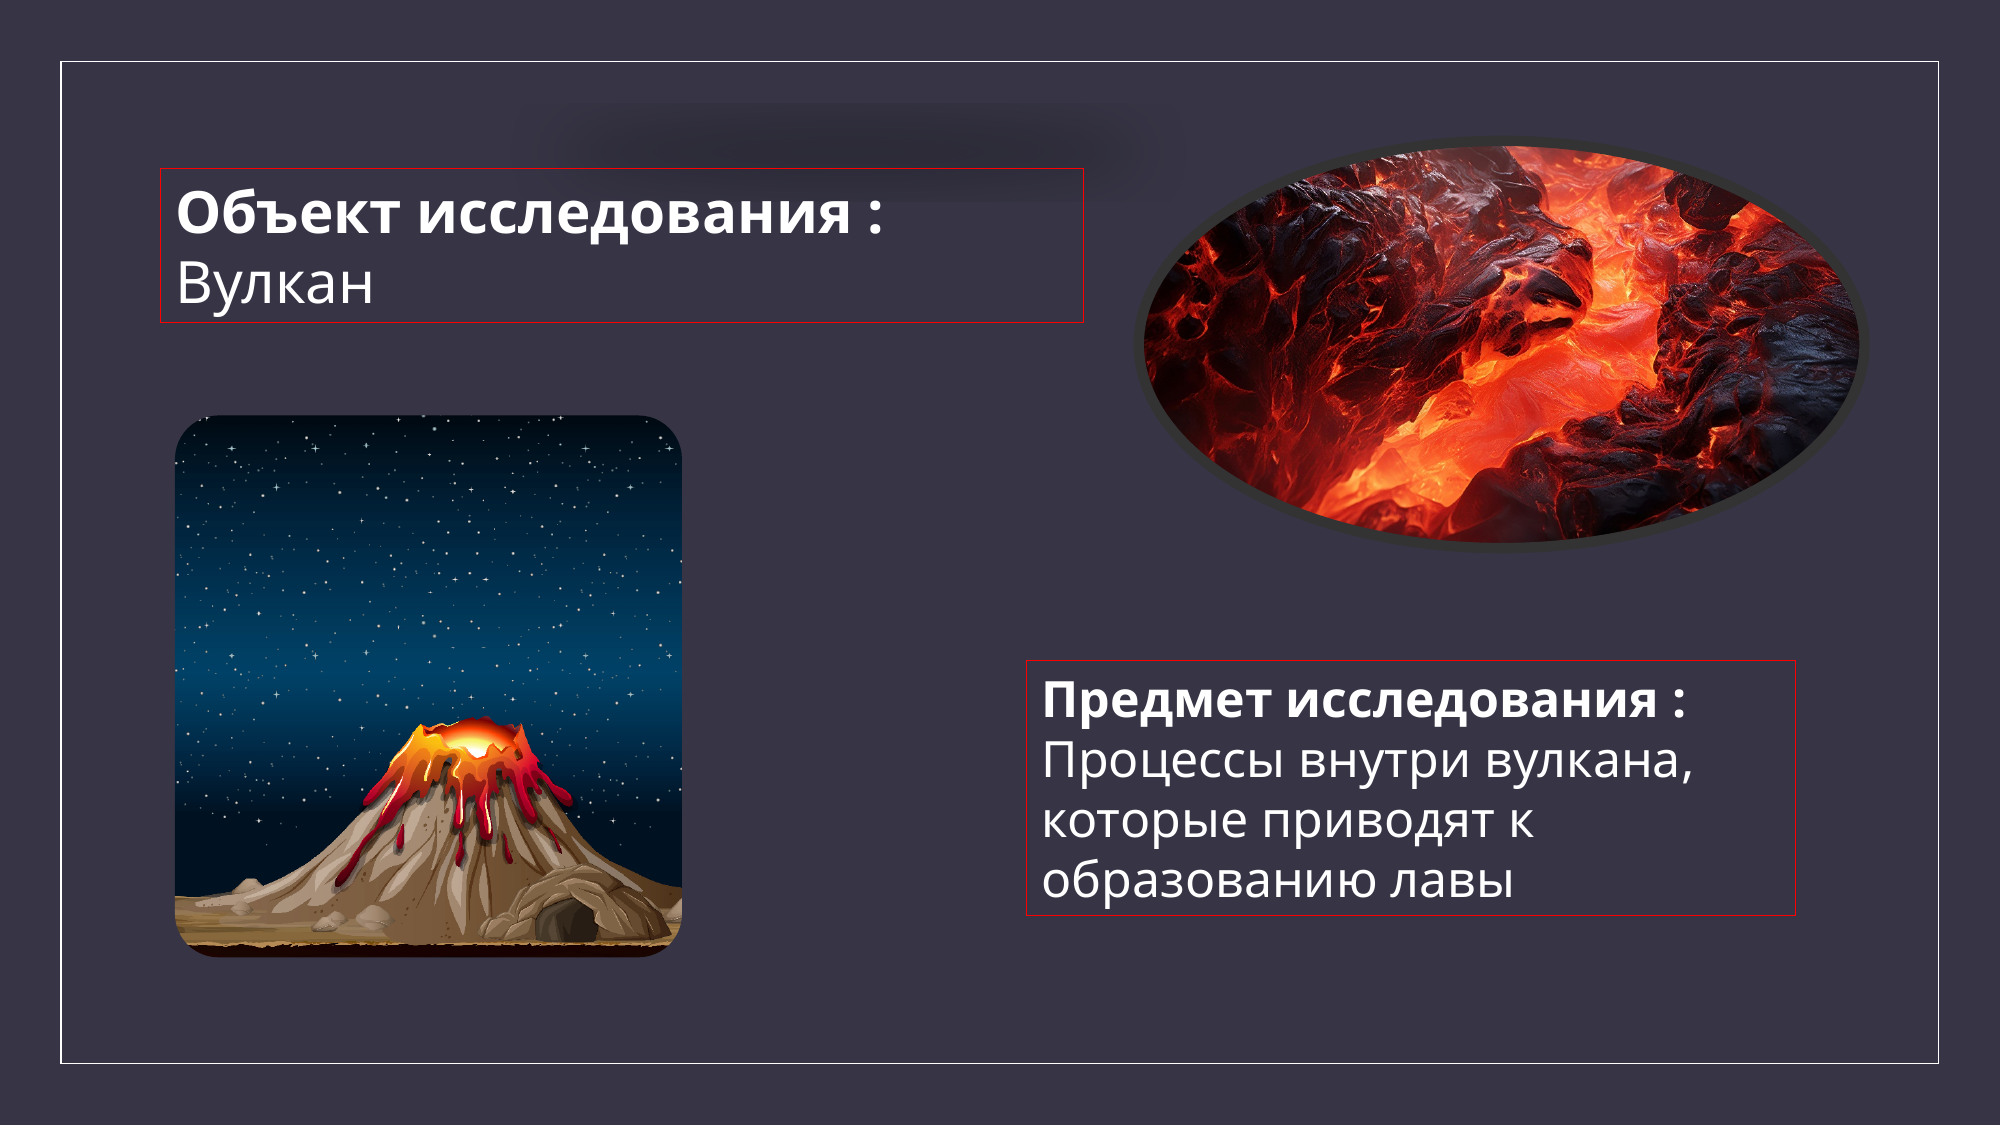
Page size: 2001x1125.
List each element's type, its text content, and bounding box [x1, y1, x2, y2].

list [174, 415, 682, 958]
text_box Предмет исследования : Процессы внутри вулкана, которые приводят к образованию лавы [1026, 660, 1796, 916]
text_box Объект исследования : Вулкан [160, 168, 1084, 323]
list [1138, 140, 1865, 549]
